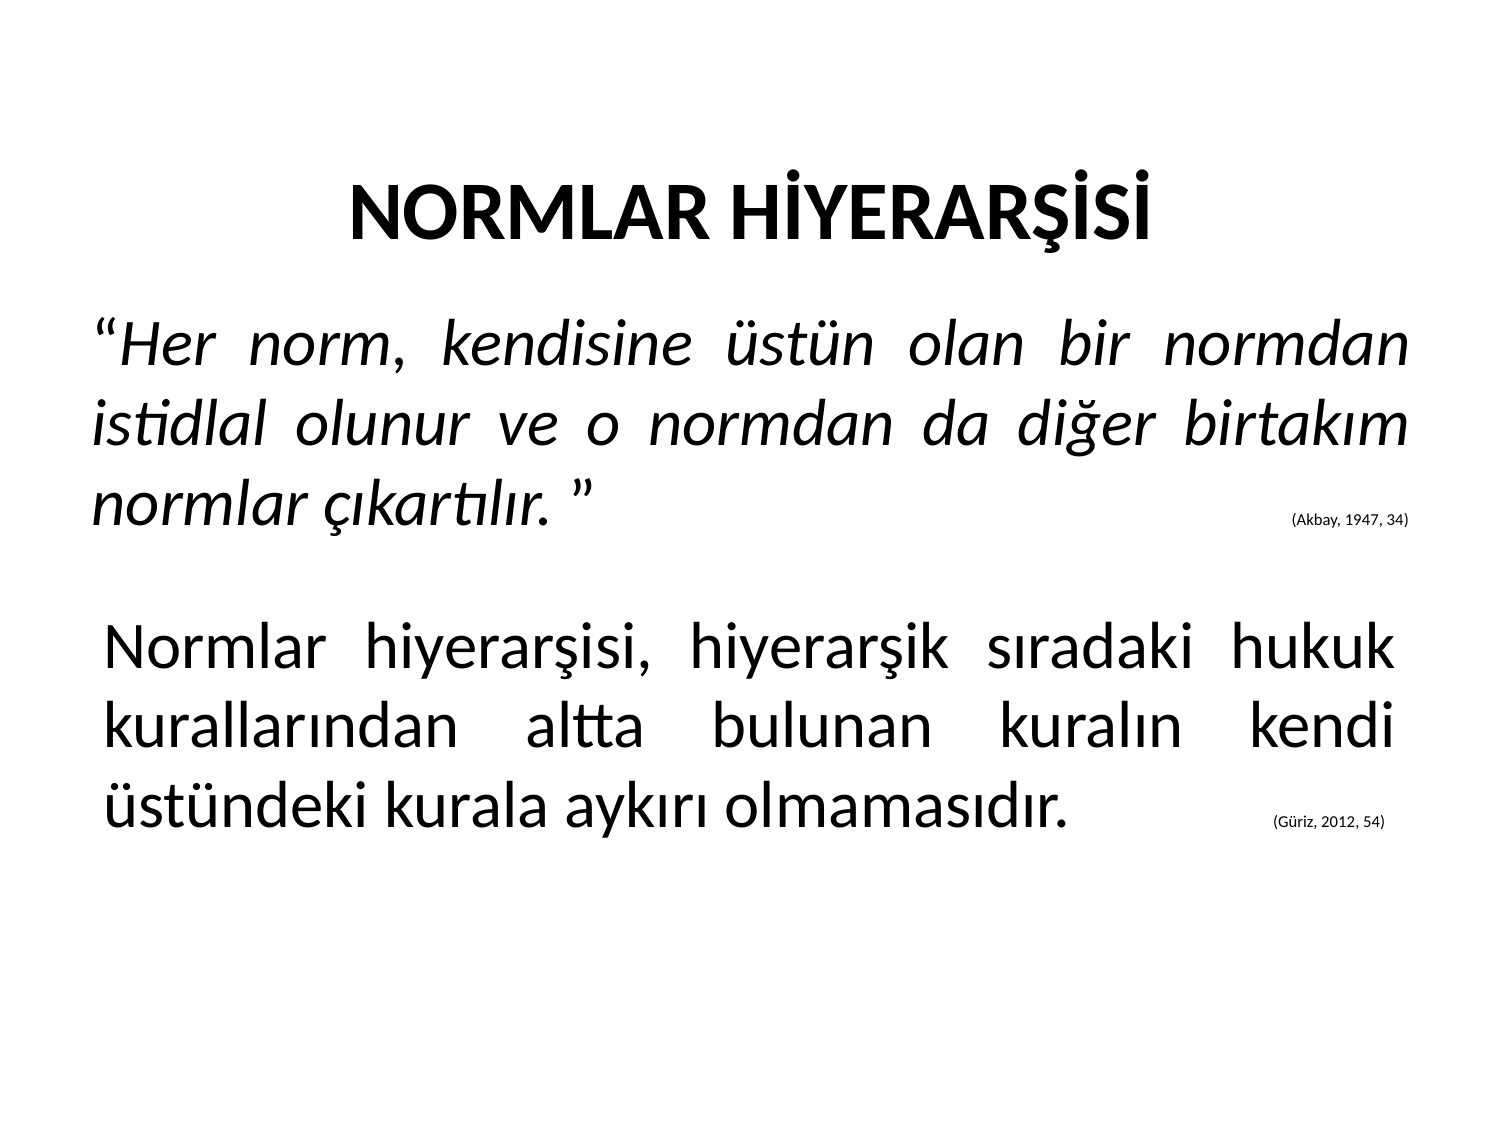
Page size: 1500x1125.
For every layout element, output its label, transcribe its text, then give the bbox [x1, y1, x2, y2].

list NORMLAR HİYERARŞİSİ “Her norm, kendisine üstün olan bir normdan istidlal olunur ve o normdan da diğer birtakım normlar çıkartılır. ” (Akbay, 1947, 34) [76, 149, 1427, 892]
text_box Normlar hiyerarşisi, hiyerarşik sıradaki hukuk kurallarından altta bulunan kuralın kendi üstündeki kurala aykırı olmamasıdır. (Güriz, 2012, 54) [88, 593, 1412, 849]
